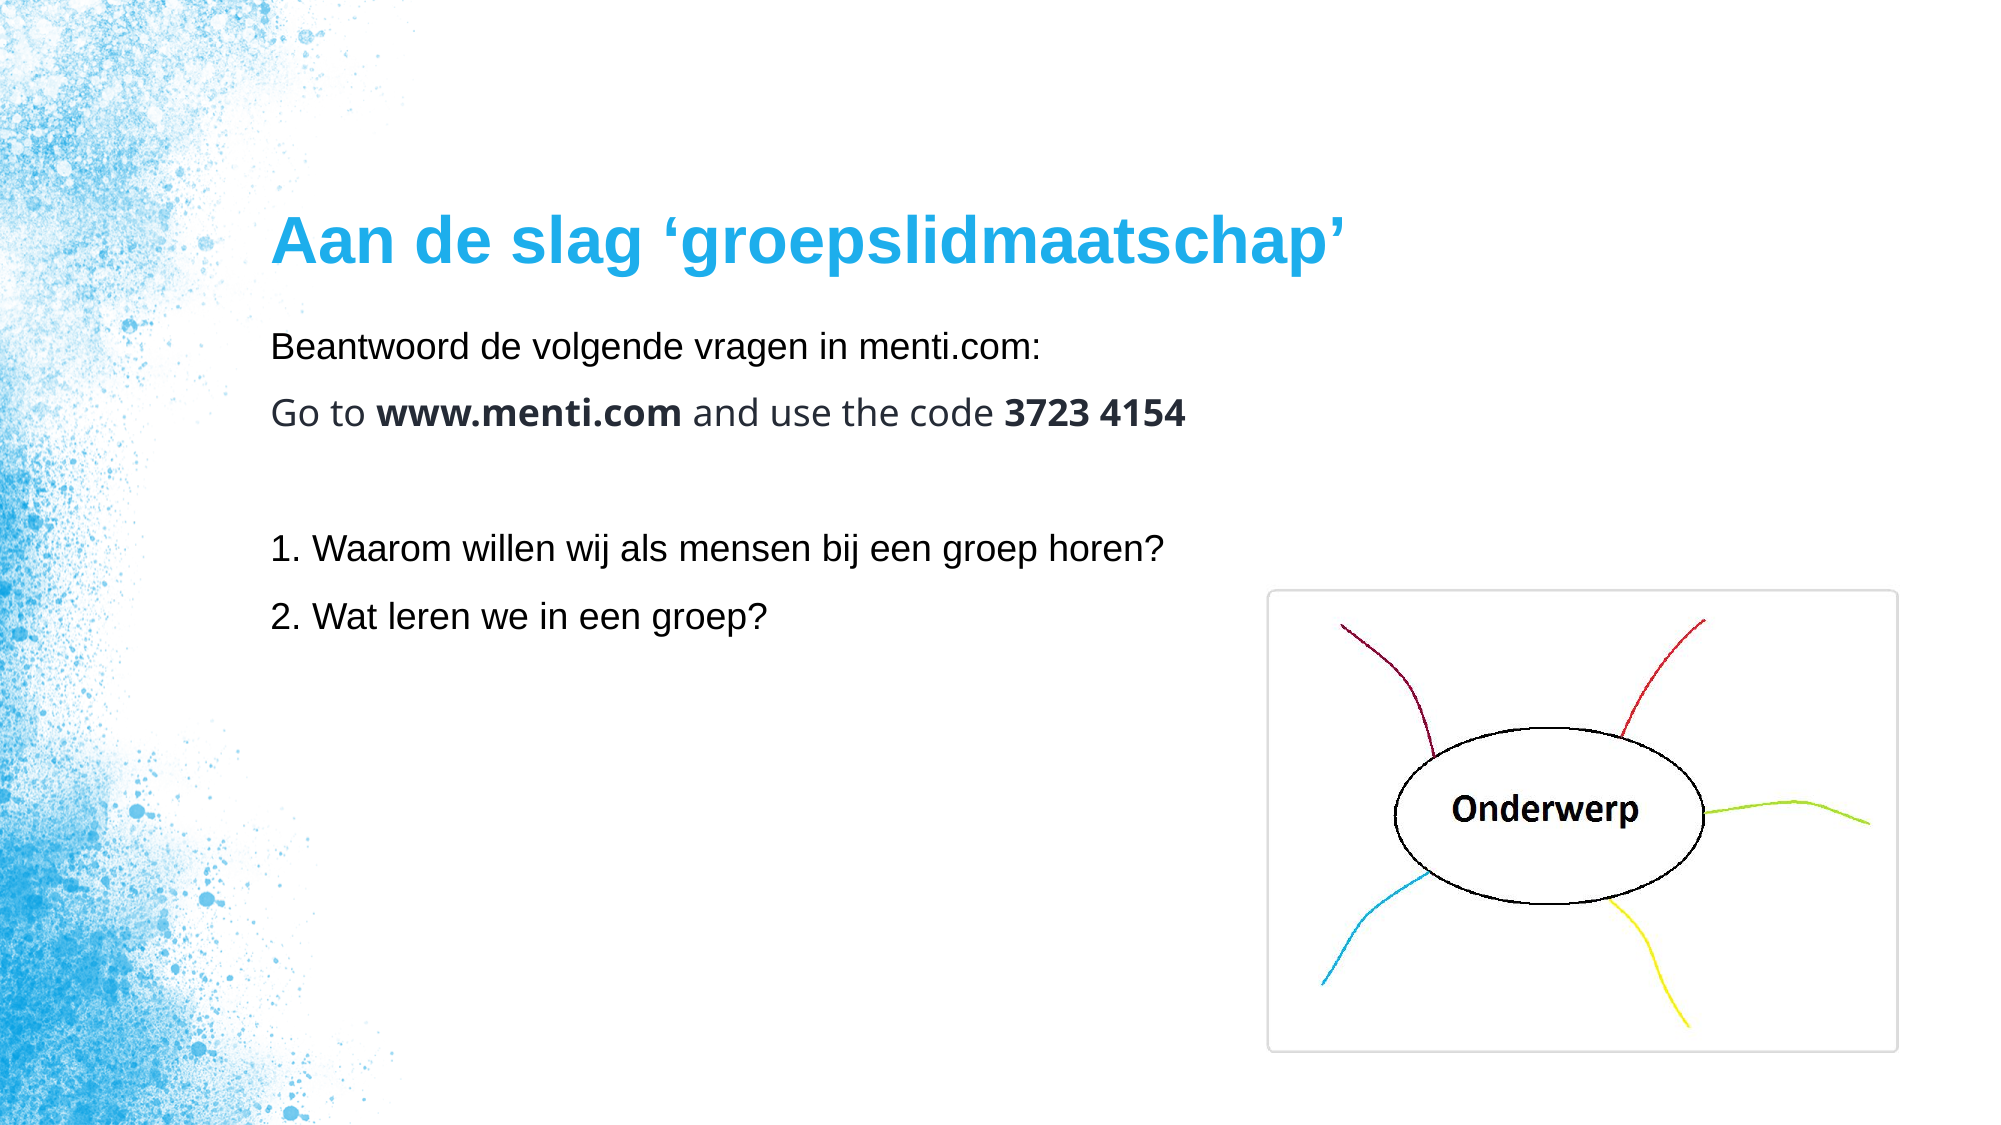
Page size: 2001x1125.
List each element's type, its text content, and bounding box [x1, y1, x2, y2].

picture [0, 0, 415, 1125]
title Aan de slag ‘groepslidmaatschap’ [270, 59, 1863, 278]
list Beantwoord de volgende vragen in menti.com: Go to www.menti.com and use the code 3723 4154 1. Waarom willen wij als mensen bij een groep horen? 2. Wat leren we in een groep? [270, 299, 1675, 1014]
picture [1252, 577, 1920, 1066]
